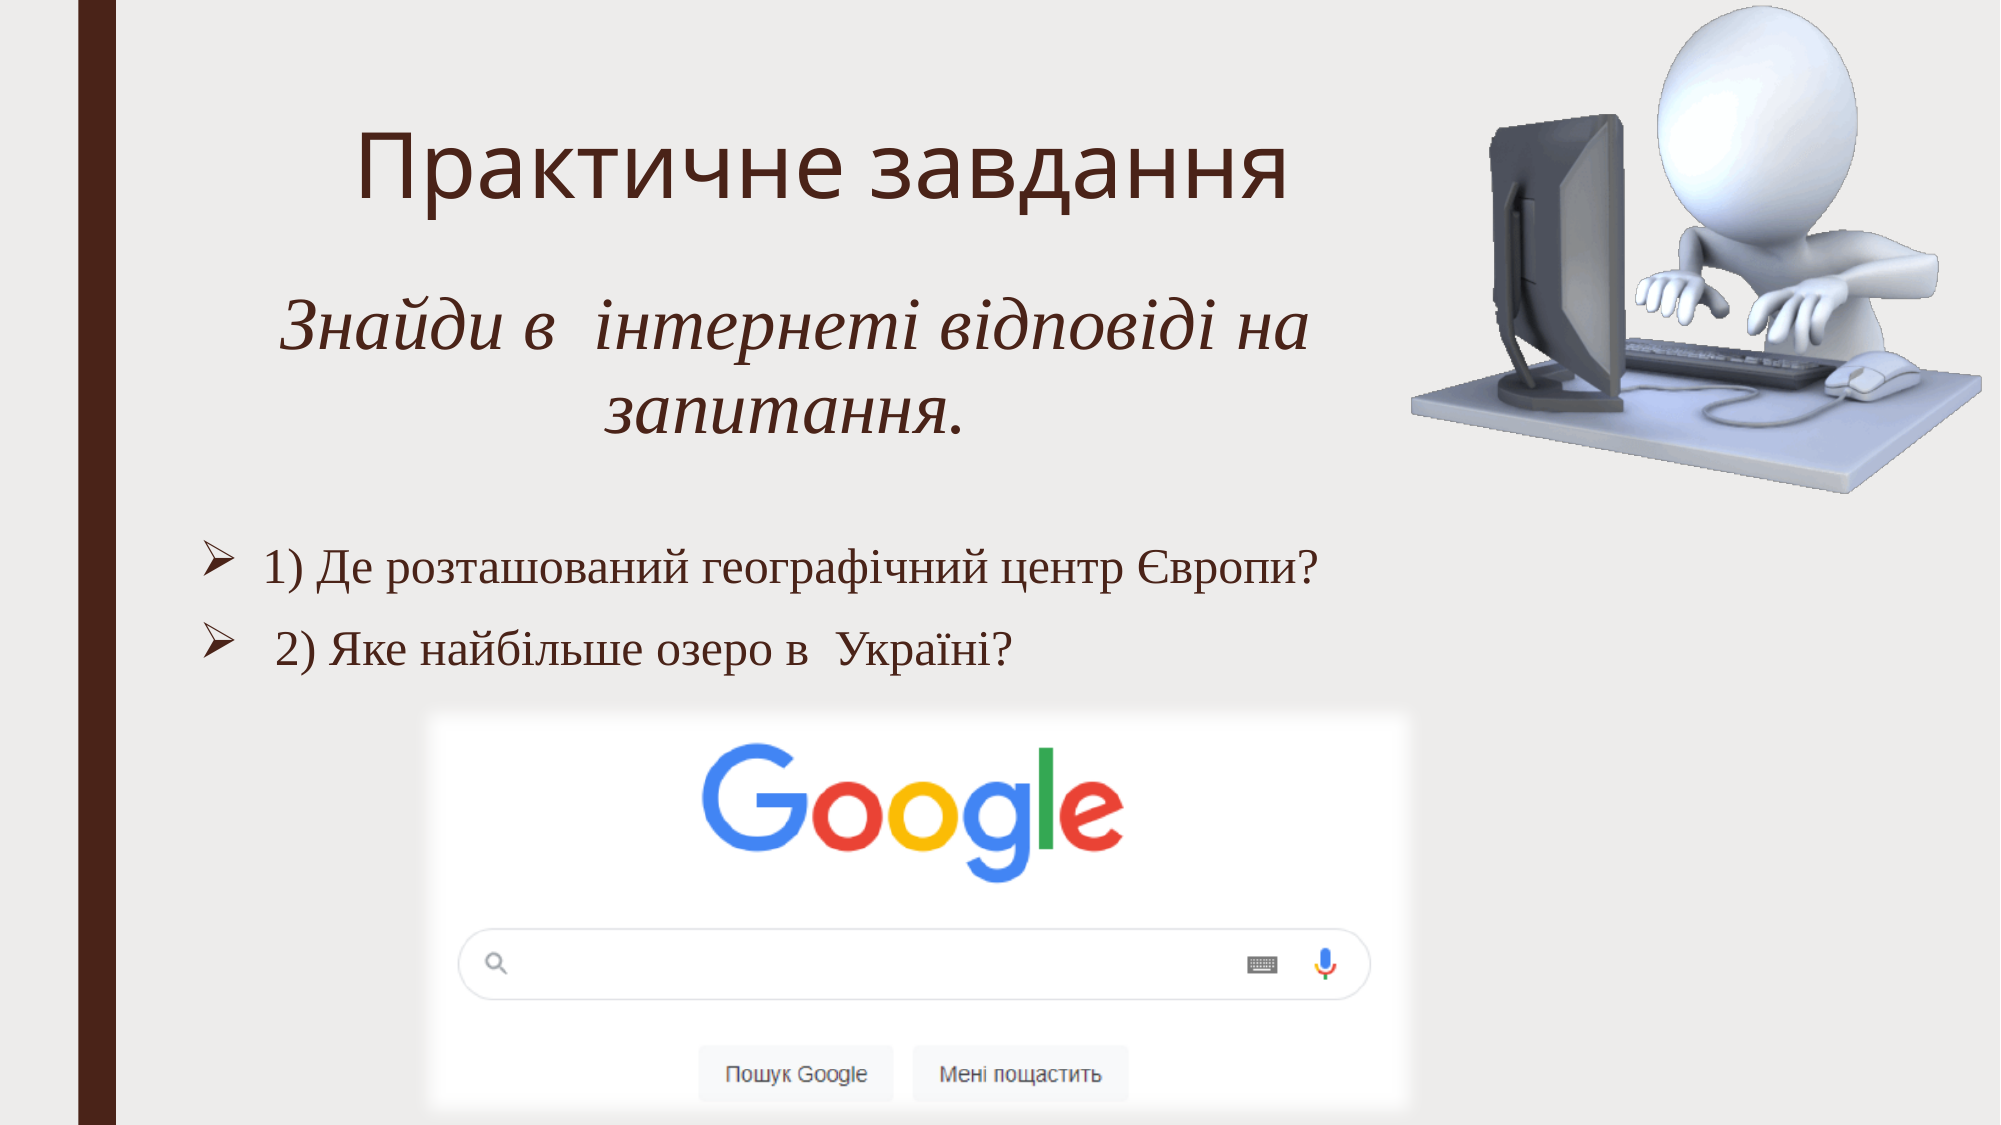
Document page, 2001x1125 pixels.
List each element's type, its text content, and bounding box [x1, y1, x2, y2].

picture [1392, 0, 2000, 580]
list Знайди в інтернеті відповіді на запитання. 1) Де розташований географічний центр Європи? 2) Яке найбільше озеро в Україні? [184, 274, 1408, 963]
title Практичне завдання [295, 112, 1350, 274]
picture [412, 697, 1425, 1125]
